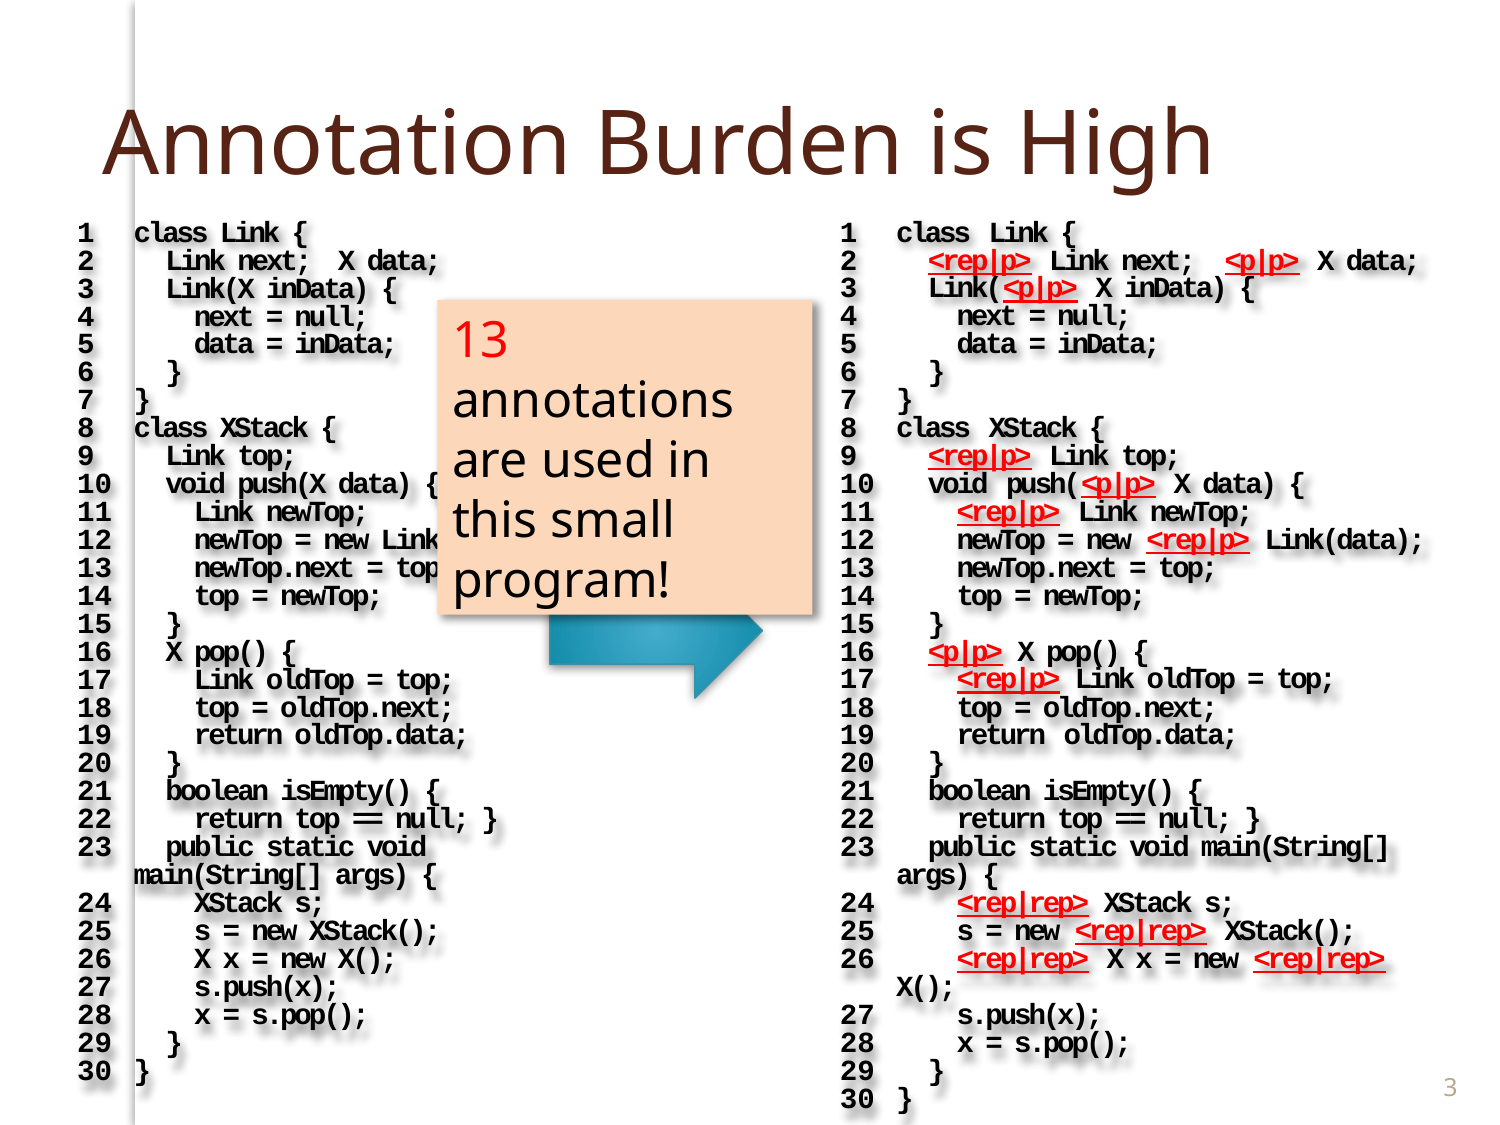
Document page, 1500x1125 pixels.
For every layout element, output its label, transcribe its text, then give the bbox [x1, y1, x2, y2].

text_box [549, 627, 763, 699]
text_box class Link { Link next; X data; Link(X inData) { next = null; data = inData; } } class XStack { Link top; void push(X data) { Link newTop; newTop = new Link(data); newTop.next = top; top = newTop; } X pop() { Link oldTop = top; top = oldTop.next; return oldTop.data; } boolean isEmpty() { return top == null; } public static void main(String[] args) { XStack s; s = new XStack(); X x = new X(); s.push(x); x = s.pop(); } } [62, 212, 600, 1094]
text_box 13 annotations are used in this small program! [437, 299, 813, 615]
text_box class Link { <rep|p> Link next; <p|p> X data; Link(<p|p> X inData) { next = null; data = inData; } } class XStack { <rep|p> Link top; void push(<p|p> X data) { <rep|p> Link newTop; newTop = new <rep|p> Link(data); newTop.next = top; top = newTop; } <p|p> X pop() { <rep|p> Link oldTop = top; top = oldTop.next; return oldTop.data; } boolean isEmpty() { return top == null; } public static void main(String[] args) { <rep|rep> XStack s; s = new <rep|rep> XStack(); <rep|rep> X x = new <rep|rep> X(); s.push(x); x = s.pop(); } } [825, 212, 1463, 1121]
slide_number 3 [1413, 1034, 1488, 1113]
title Annotation Burden is High [87, 45, 1418, 233]
